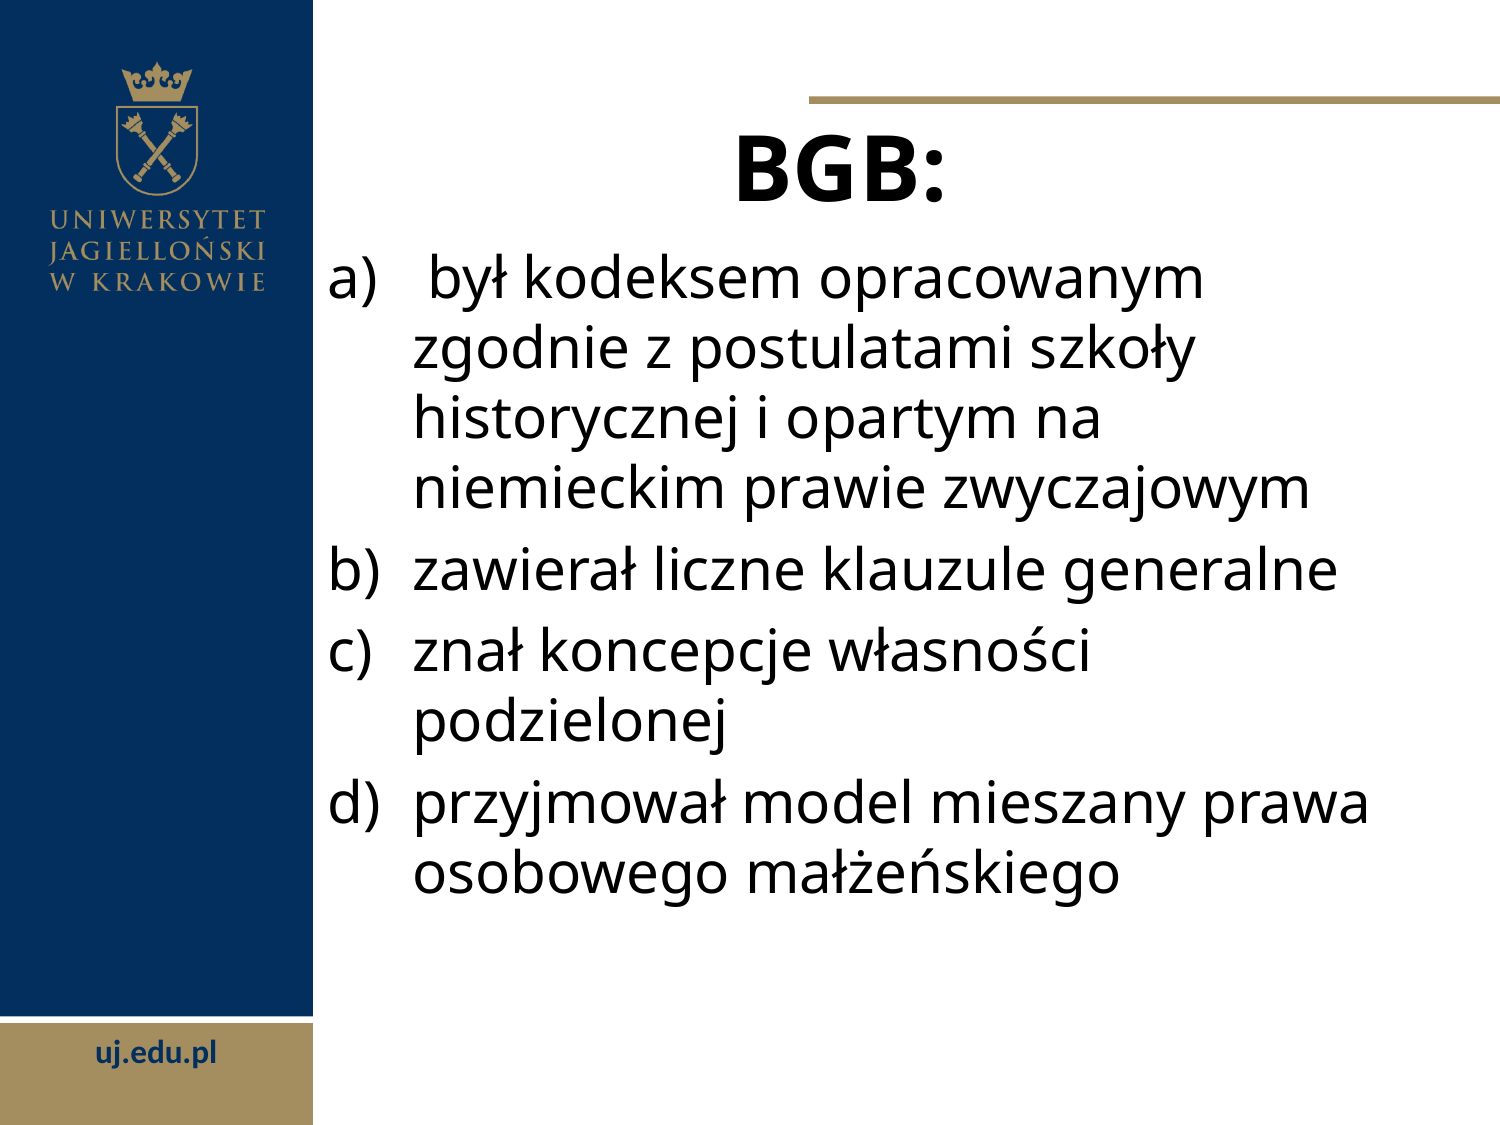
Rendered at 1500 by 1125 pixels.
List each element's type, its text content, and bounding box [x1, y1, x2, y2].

list był kodeksem opracowanym zgodnie z postulatami szkoły historycznej i opartym na niemieckim prawie zwyczajowym zawierał liczne klauzule generalne znał koncepcje własności podzielonej przyjmował model mieszany prawa osobowego małżeńskiego [318, 232, 1426, 1006]
picture [48, 60, 265, 291]
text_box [0, 0, 314, 1125]
text_box [807, 94, 1500, 106]
title BGB: [324, 96, 1355, 232]
